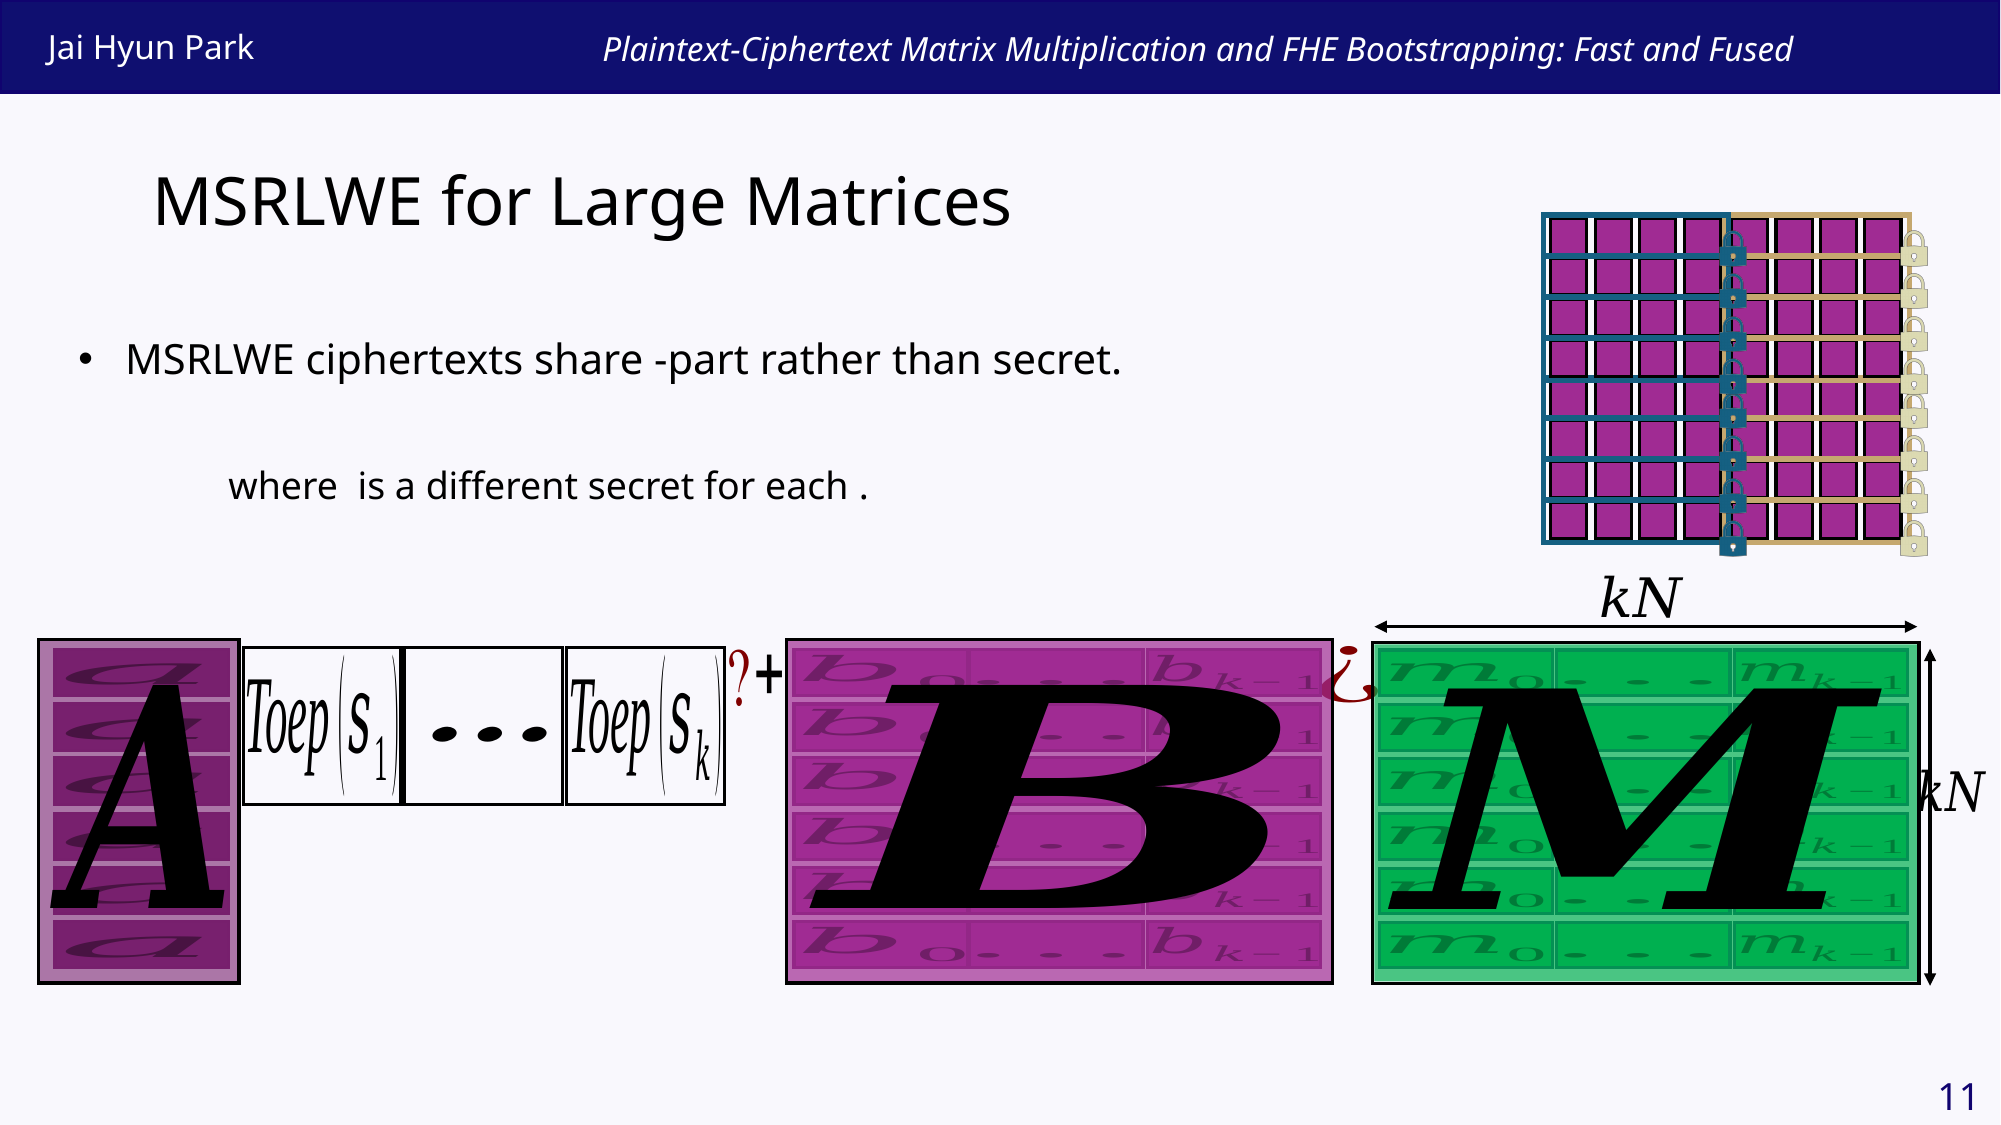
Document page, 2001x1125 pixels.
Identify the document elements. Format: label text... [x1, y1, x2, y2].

text_box [583, 609, 1220, 674]
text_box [1542, 214, 1937, 562]
title MSRLWE for Large Matrices [137, 129, 1863, 279]
slide_number 10 [1886, 1065, 1996, 1125]
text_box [1916, 648, 1990, 987]
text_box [1373, 568, 1918, 631]
